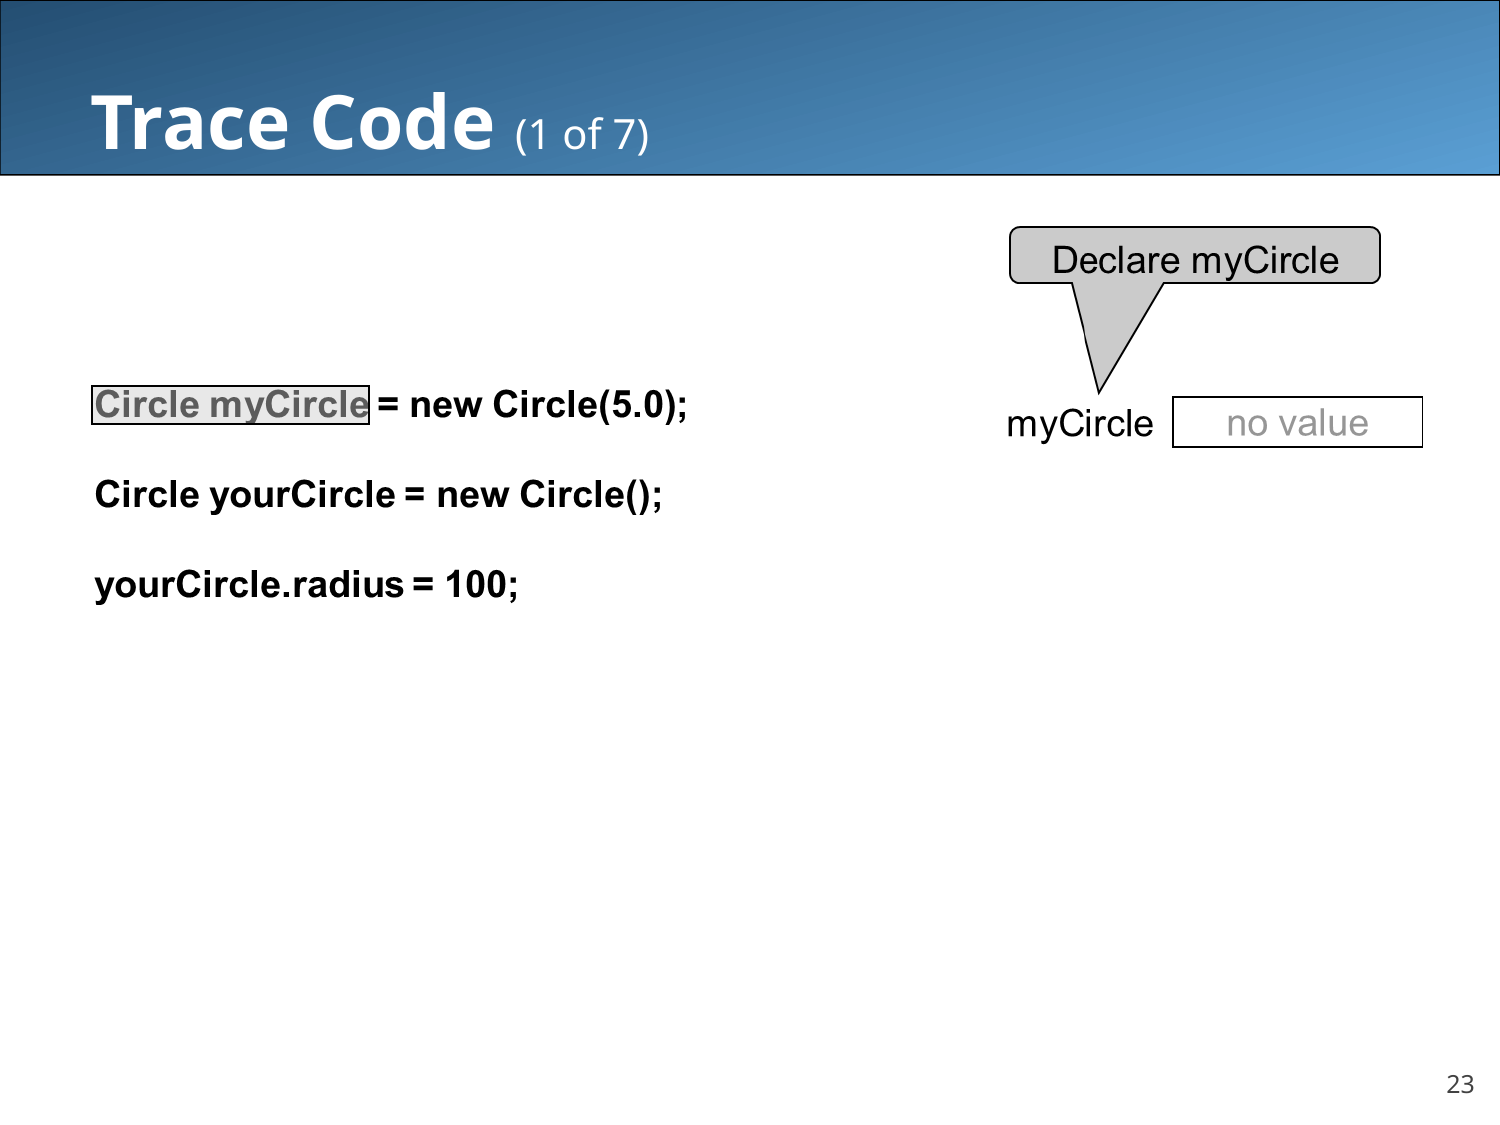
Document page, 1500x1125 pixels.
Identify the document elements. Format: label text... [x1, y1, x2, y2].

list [71, 224, 1423, 629]
title Trace Code (1 of 7) [75, 0, 1425, 180]
